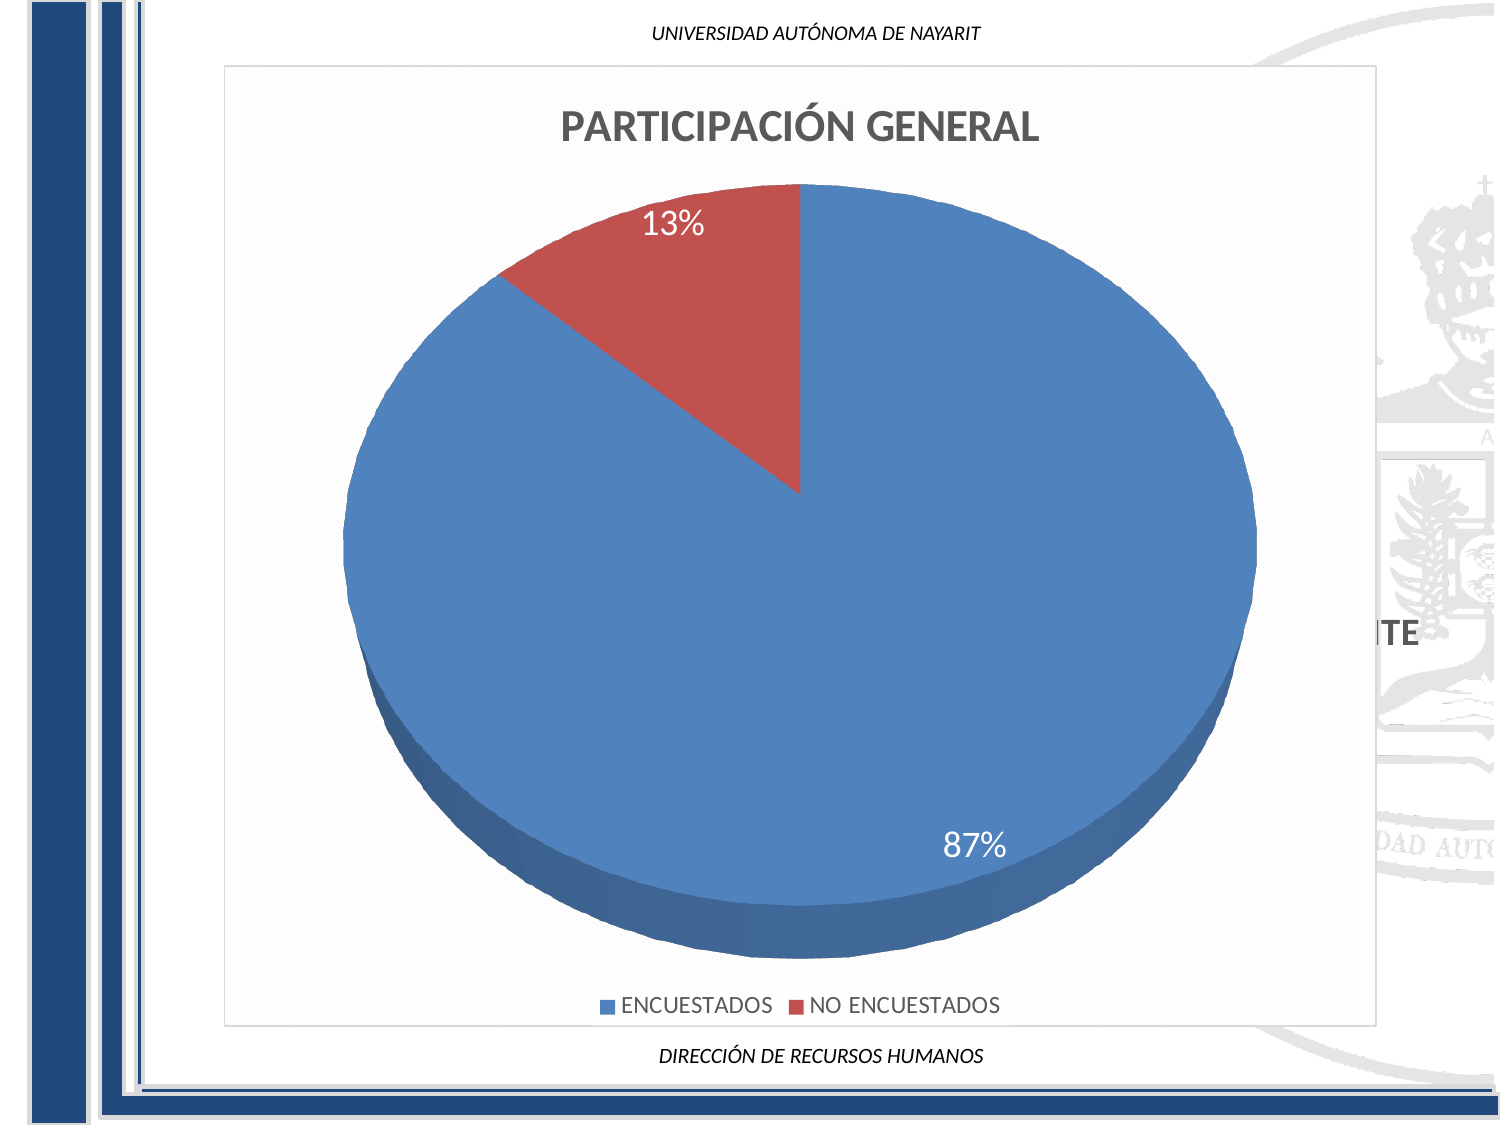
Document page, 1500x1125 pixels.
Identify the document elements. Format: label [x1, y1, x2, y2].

chart [223, 64, 1500, 1027]
text_box [29, 0, 1500, 1125]
